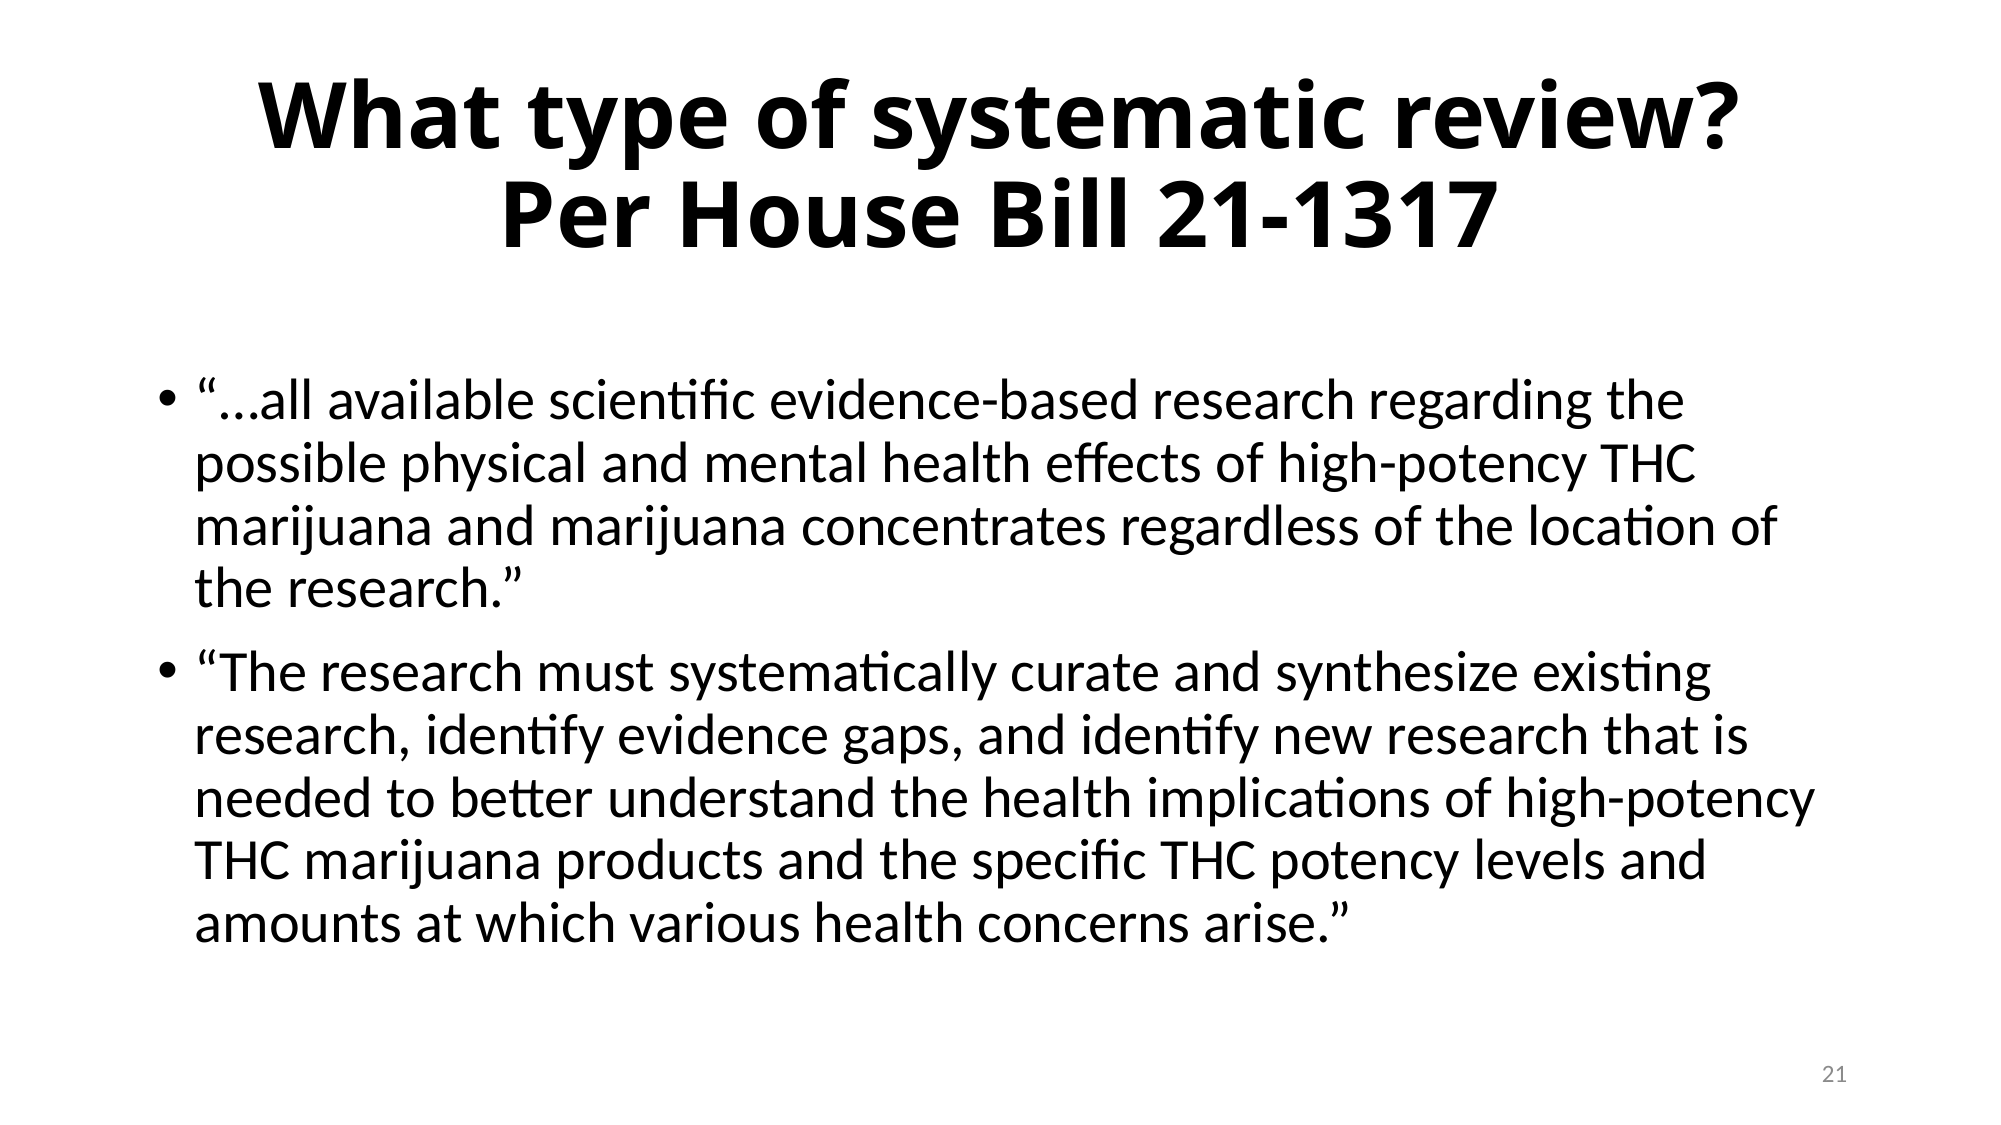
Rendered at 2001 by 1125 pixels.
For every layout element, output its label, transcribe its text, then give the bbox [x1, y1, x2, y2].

list “…all available scientific evidence-based research regarding the possible physical and mental health effects of high-potency THC marijuana and marijuana concentrates regardless of the location of the research.” “The research must systematically curate and synthesize existing research, identify evidence gaps, and identify new research that is needed to better understand the health implications of high-potency THC marijuana products and the specific THC potency levels and amounts at which various health concerns arise.” [142, 361, 1868, 1018]
slide_number 21 [1412, 1042, 1863, 1103]
title What type of systematic review? Per House Bill 21-1317 [137, 59, 1863, 278]
